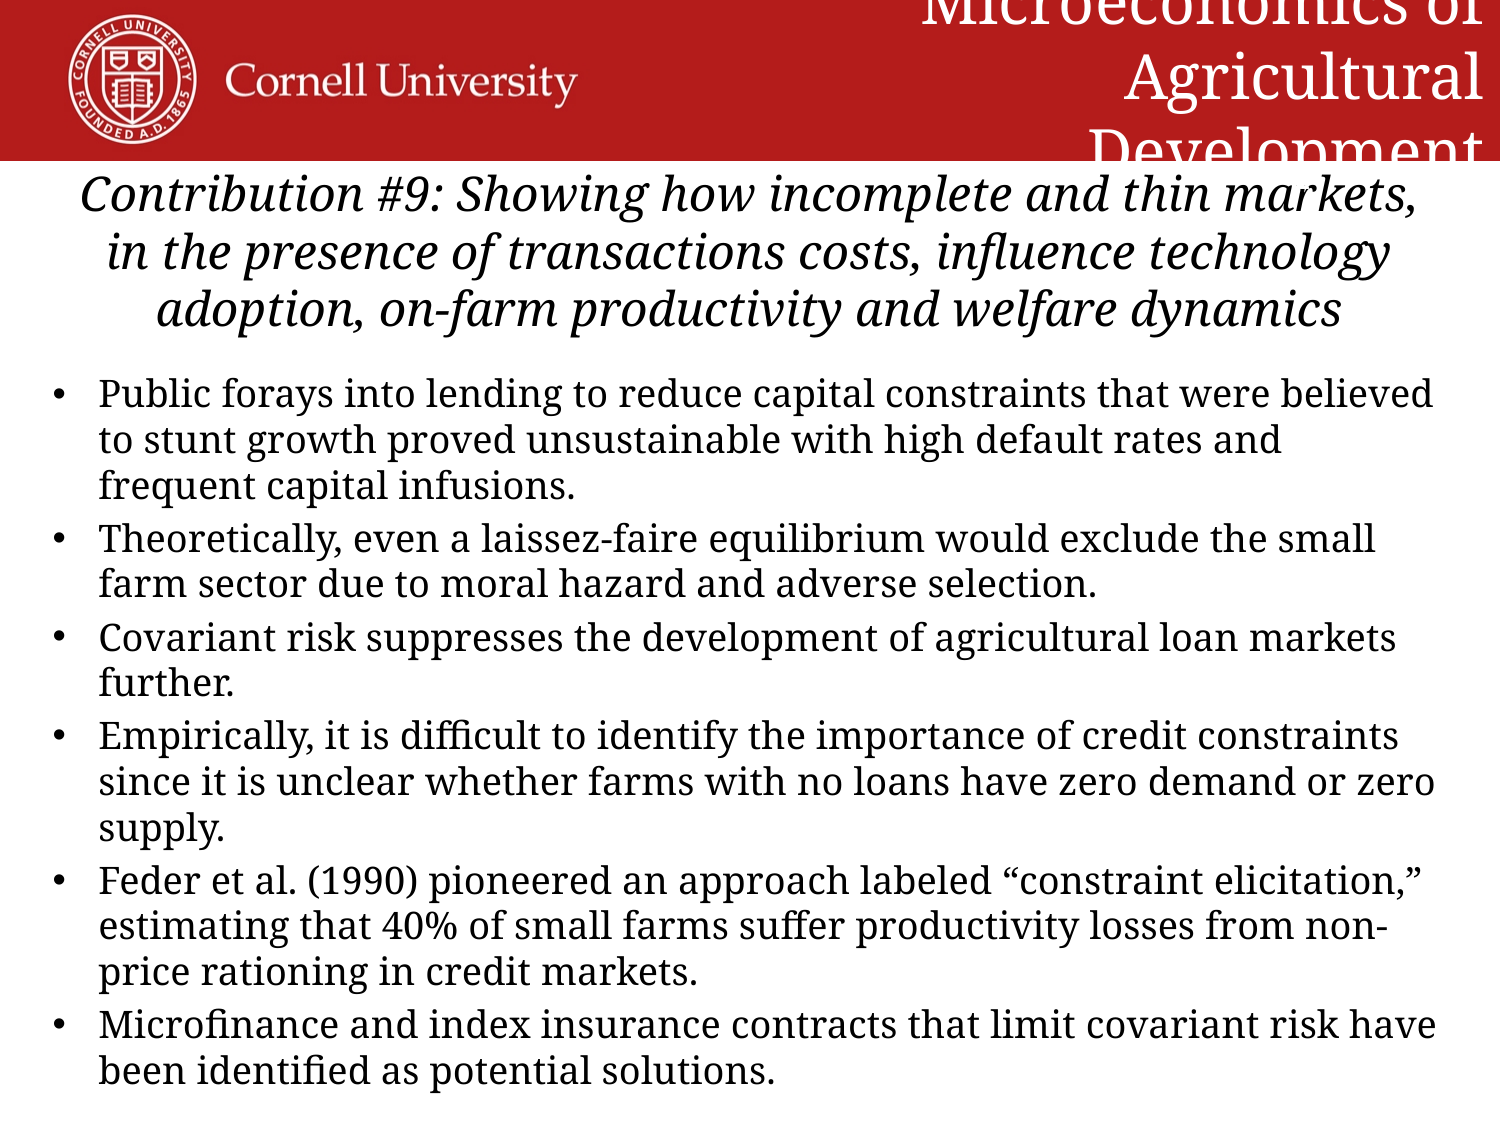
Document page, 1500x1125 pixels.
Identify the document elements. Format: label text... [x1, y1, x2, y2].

title Contribution #9: Showing how incomplete and thin markets, in the presence of transactions costs, influence technology adoption, on-farm productivity and welfare dynamics [37, 169, 1463, 338]
list Public forays into lending to reduce capital constraints that were believed to stunt growth proved unsustainable with high default rates and frequent capital infusions. Theoretically, even a laissez-faire equilibrium would exclude the small farm sector due to moral hazard and adverse selection. Covariant risk suppresses the development of agricultural loan markets further. Empirically, it is difficult to identify the importance of credit constraints since it is unclear whether farms with no loans have zero demand or zero supply. Feder et al. (1990) pioneered an approach labeled “constraint elicitation,” estimating that 40% of small farms suffer productivity losses from non-price rationing in credit markets. Microfinance and index insurance contracts that limit covariant risk have been identified as potential solutions. [37, 362, 1463, 1100]
picture [0, 0, 1500, 162]
